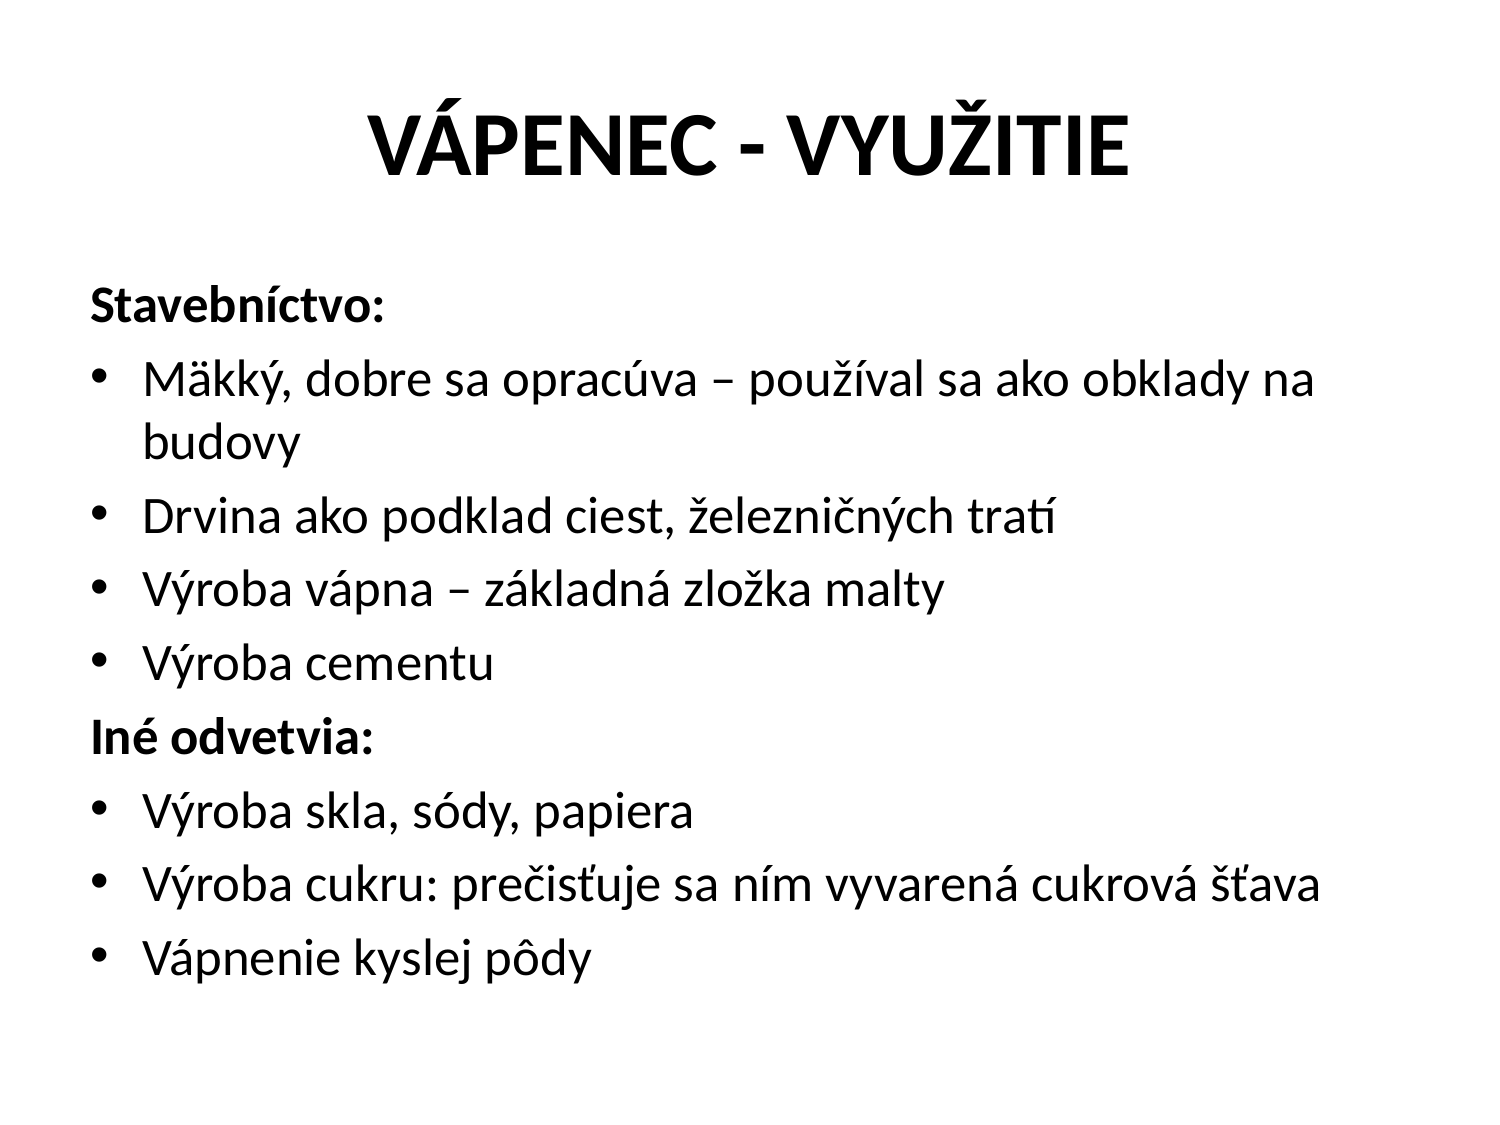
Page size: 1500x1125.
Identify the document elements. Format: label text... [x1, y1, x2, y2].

title VÁPENEC - VYUŽITIE [75, 45, 1425, 233]
list Stavebníctvo: Mäkký, dobre sa opracúva – používal sa ako obklady na budovy Drvina ako podklad ciest, železničných tratí Výroba vápna – základná zložka malty Výroba cementu Iné odvetvia: Výroba skla, sódy, papiera Výroba cukru: prečisťuje sa ním vyvarená cukrová šťava Vápnenie kyslej pôdy [75, 262, 1425, 1005]
